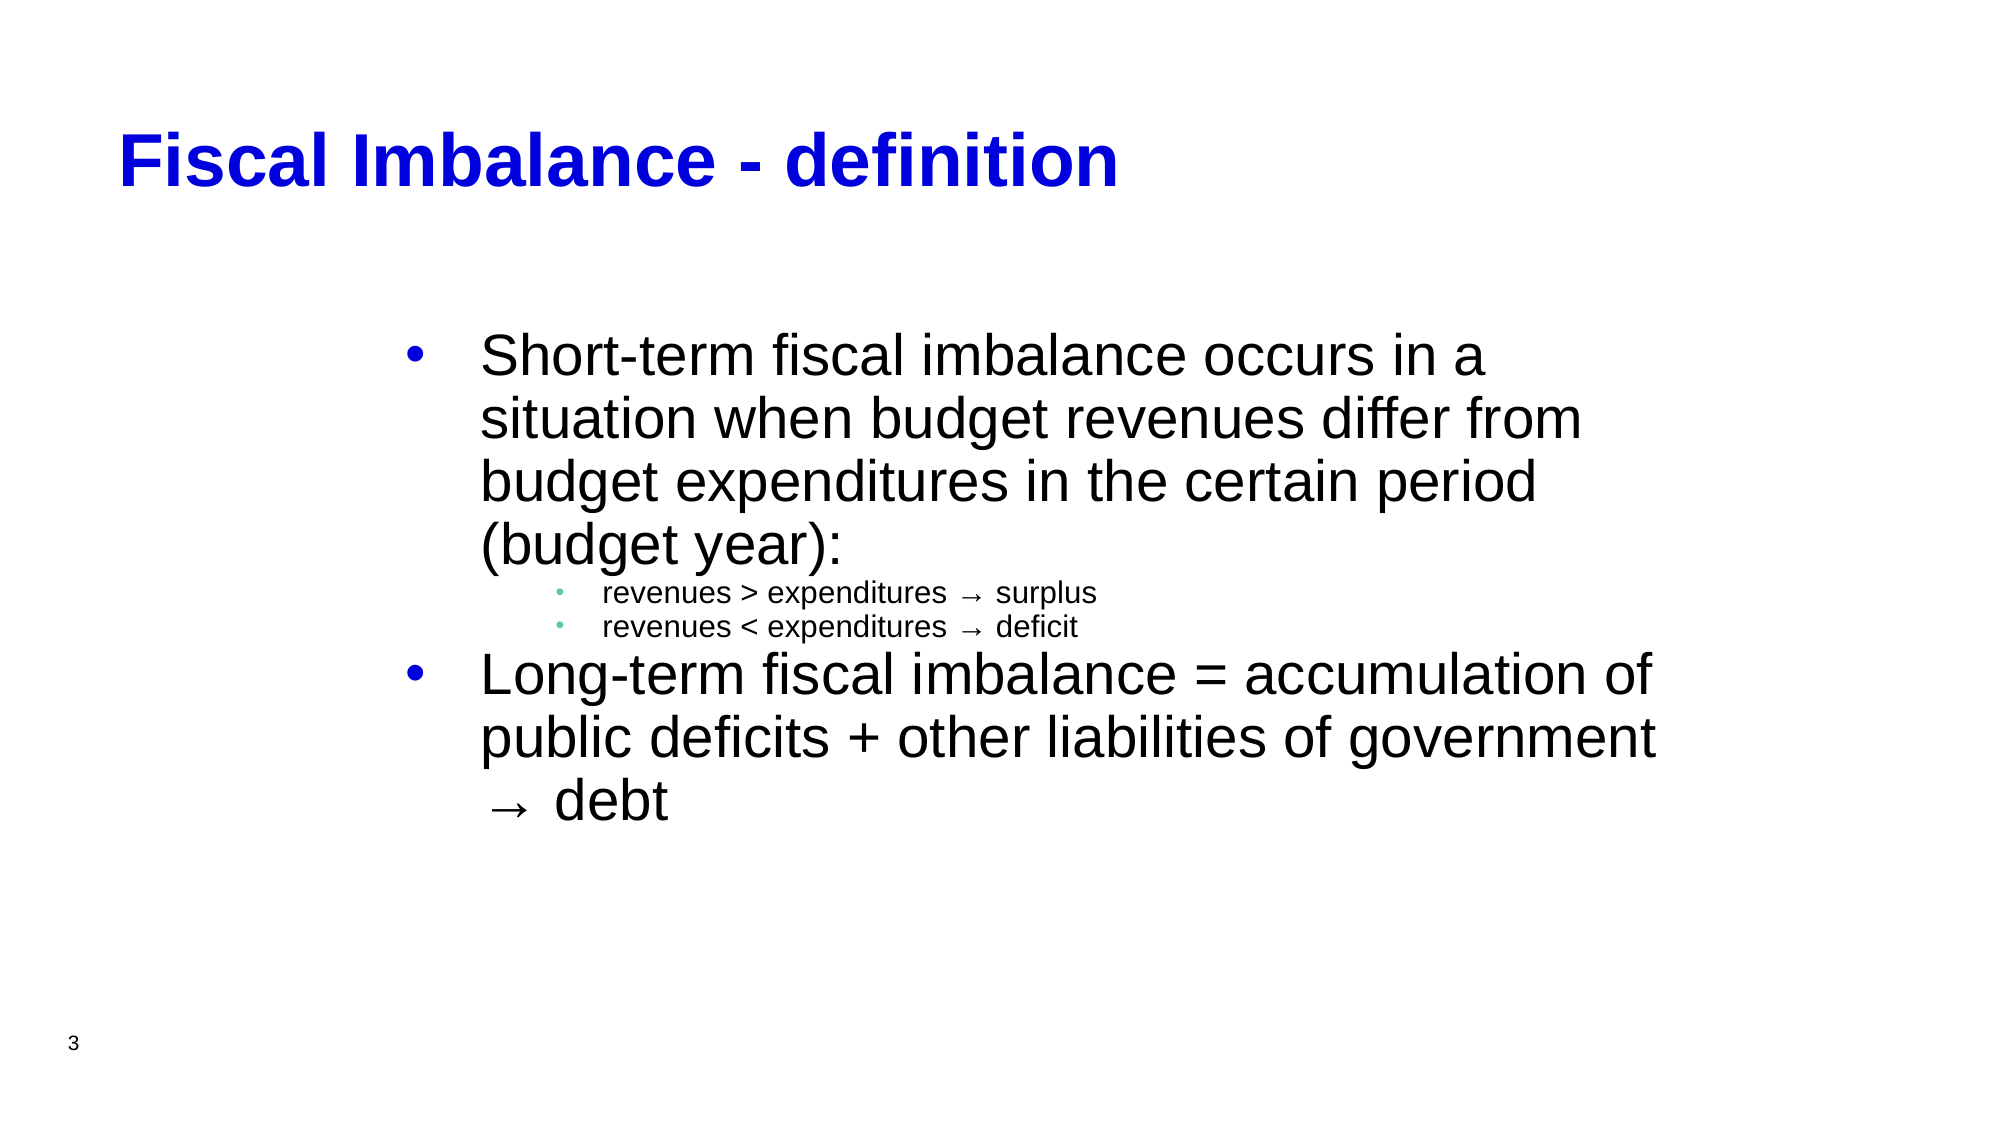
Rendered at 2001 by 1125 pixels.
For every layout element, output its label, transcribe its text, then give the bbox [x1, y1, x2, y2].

slide_number 3 [67, 1021, 110, 1063]
title Fiscal Imbalance - definition [118, 118, 1883, 193]
list Short-term fiscal imbalance occurs in a situation when budget revenues differ from budget expenditures in the certain period (budget year): revenues > expenditures → surplus revenues < expenditures → deficit Long-term fiscal imbalance = accumulation of public deficits + other liabilities of government → debt [405, 324, 1663, 1059]
